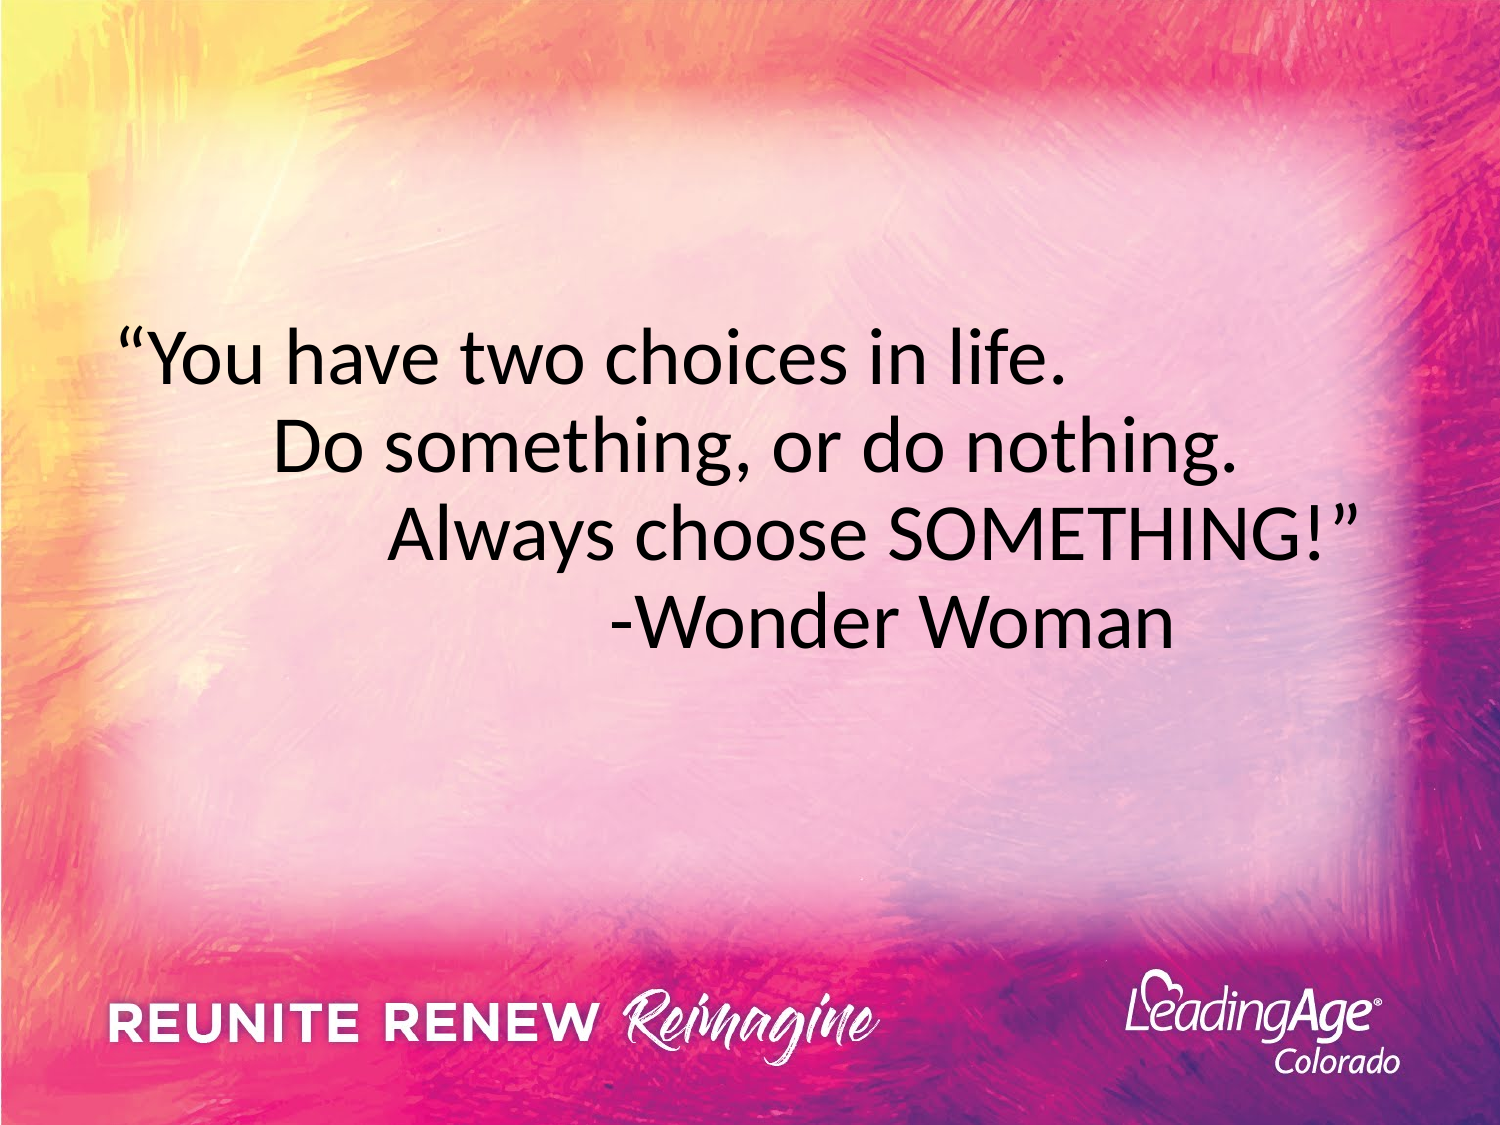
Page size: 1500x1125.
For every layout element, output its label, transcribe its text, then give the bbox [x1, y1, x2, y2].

list “You have two choices in life. Do something, or do nothing. Always choose SOMETHING!” -Wonder Woman [69, 307, 1397, 938]
picture [0, 0, 1500, 1125]
